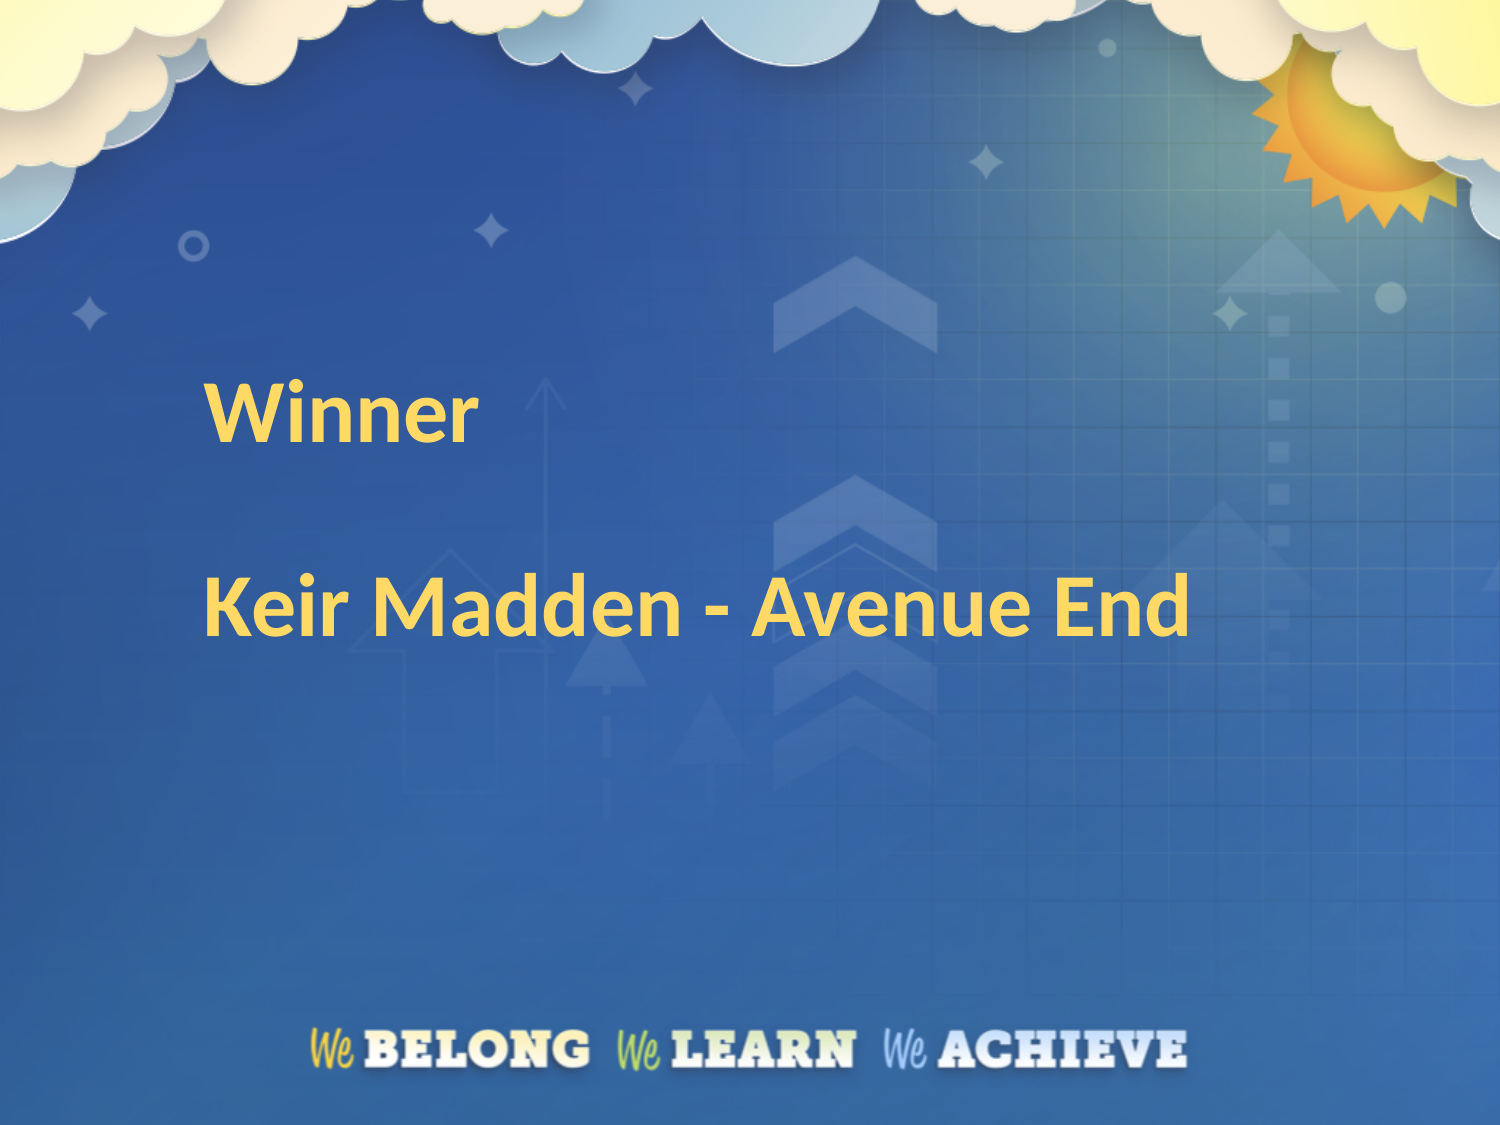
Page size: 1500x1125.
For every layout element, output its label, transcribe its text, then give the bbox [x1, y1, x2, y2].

picture [0, 0, 1500, 1125]
title Winner Keir Madden - Avenue End [188, 353, 1312, 664]
